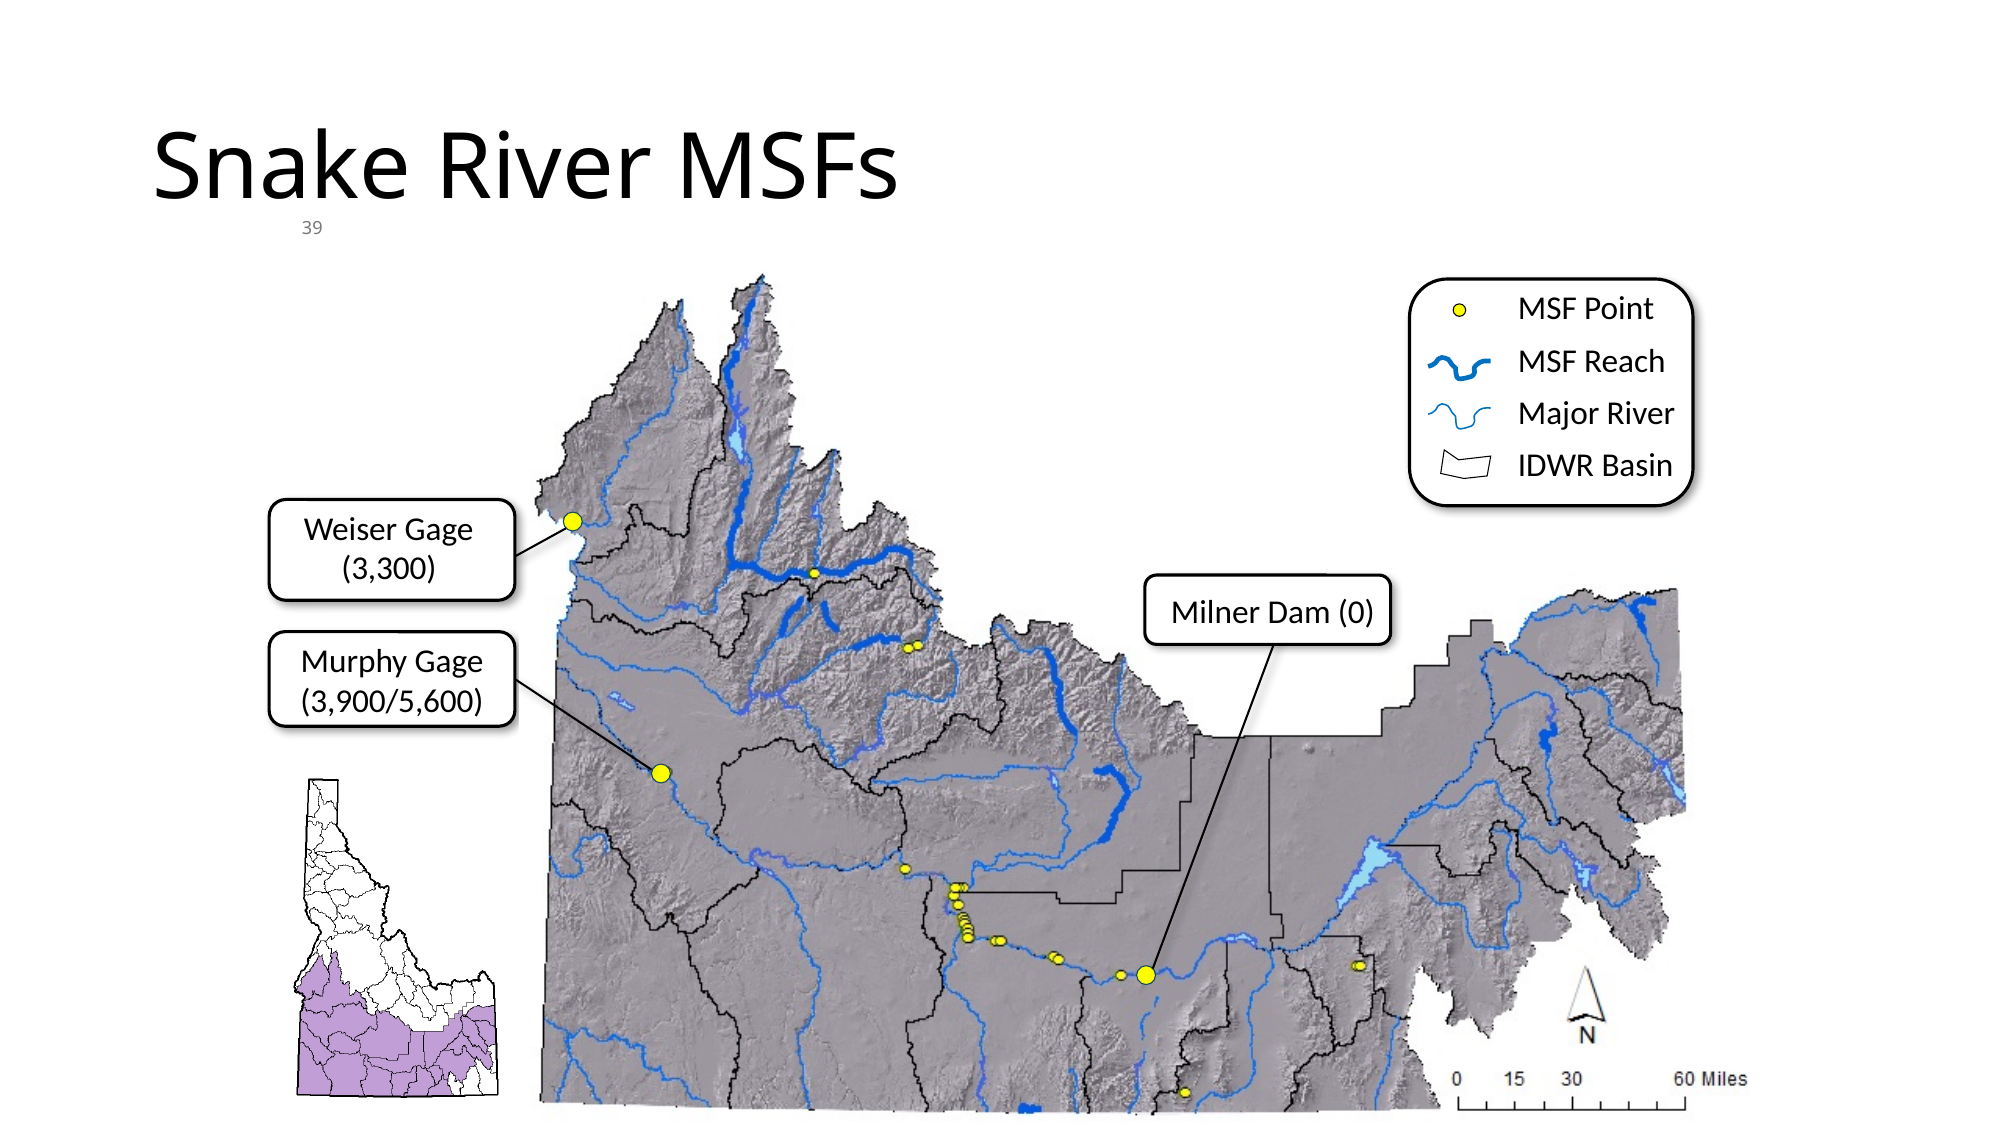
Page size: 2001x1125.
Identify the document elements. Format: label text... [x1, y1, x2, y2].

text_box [514, 527, 567, 558]
text_box Weiser Gage (3,300) [275, 499, 503, 594]
slide_number 39 [250, 208, 338, 249]
picture [518, 271, 1751, 1125]
title Snake River MSFs [137, 59, 1863, 278]
picture [287, 776, 505, 1101]
text_box [267, 497, 517, 602]
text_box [514, 679, 652, 771]
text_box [1152, 637, 1277, 969]
text_box Murphy Gage (3,900/5,600) [269, 631, 515, 727]
